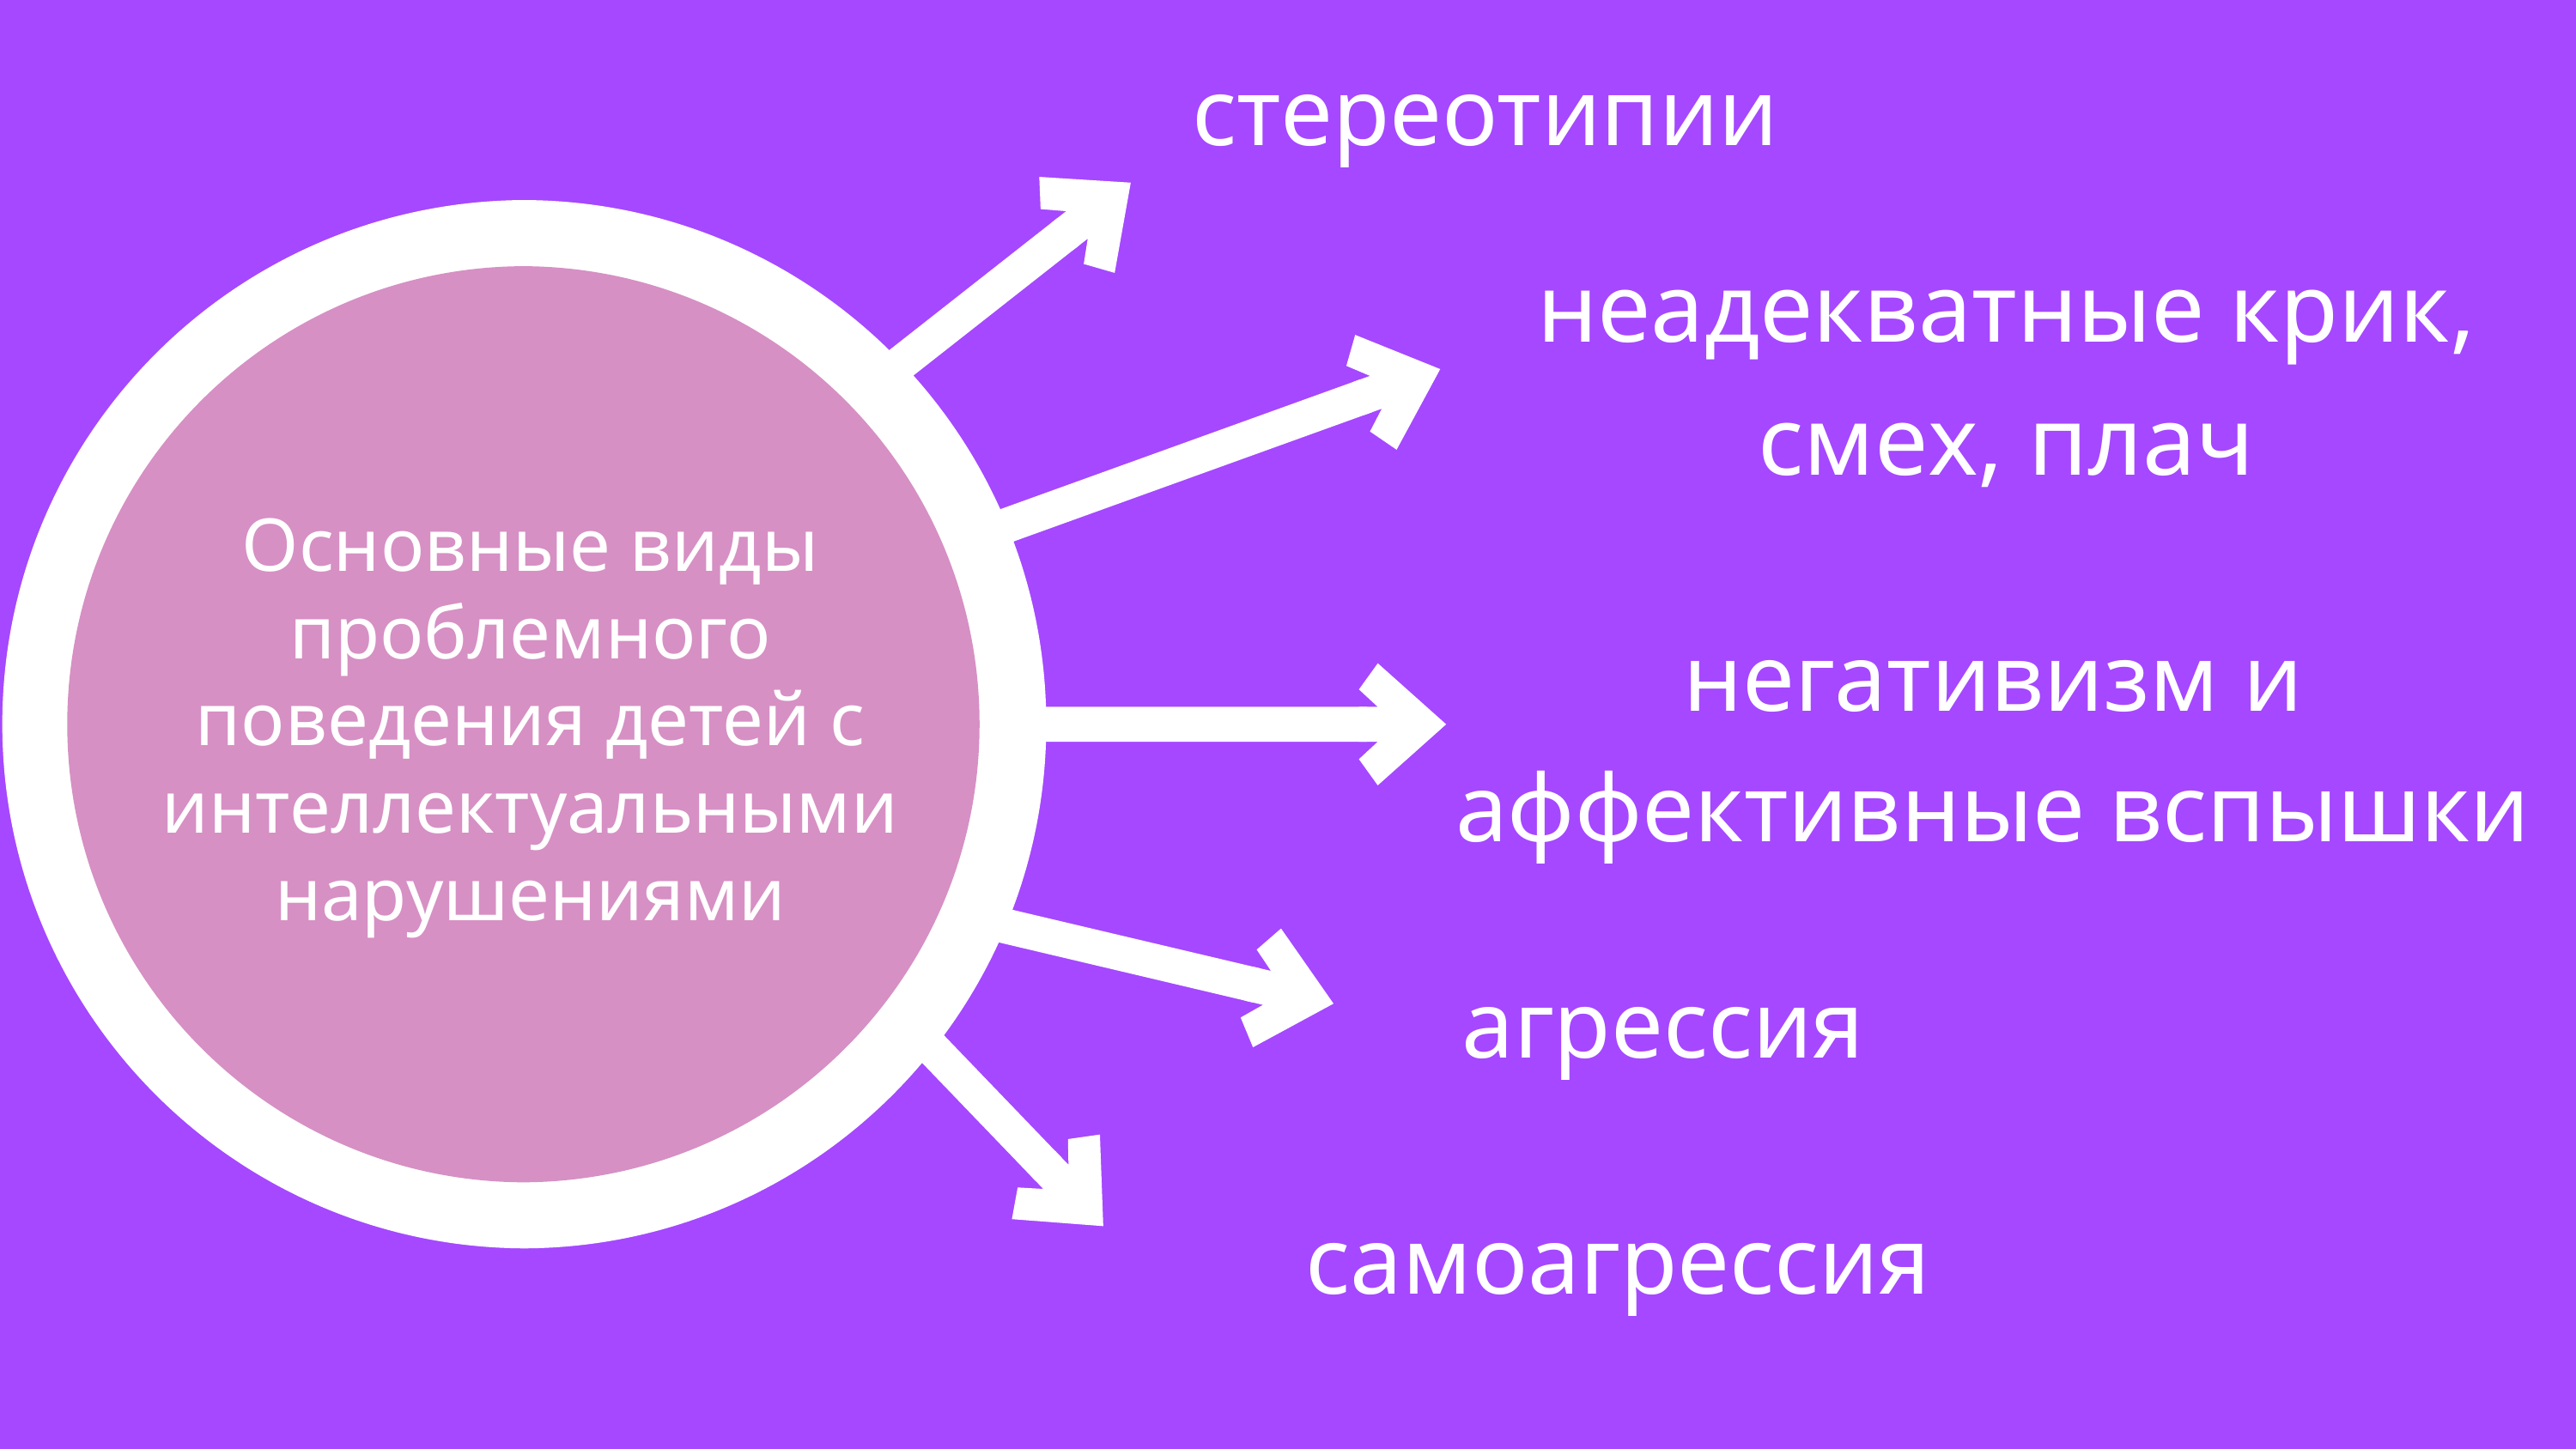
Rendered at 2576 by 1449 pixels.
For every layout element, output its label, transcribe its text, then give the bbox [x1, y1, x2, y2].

text_box негативизм и аффективные вспышки [1423, 599, 2563, 860]
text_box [0, 199, 1049, 1249]
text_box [64, 265, 982, 1183]
text_box [1053, 937, 1334, 1008]
text_box неадекватные крик, смех, плач [1423, 227, 2576, 494]
text_box стереотипии [915, 33, 2056, 165]
text_box агрессия [1333, 946, 1993, 1077]
text_box [1053, 182, 1131, 245]
text_box [1053, 1173, 1103, 1227]
text_box самоагрессия [1048, 1182, 2188, 1313]
text_box [1053, 366, 1441, 509]
